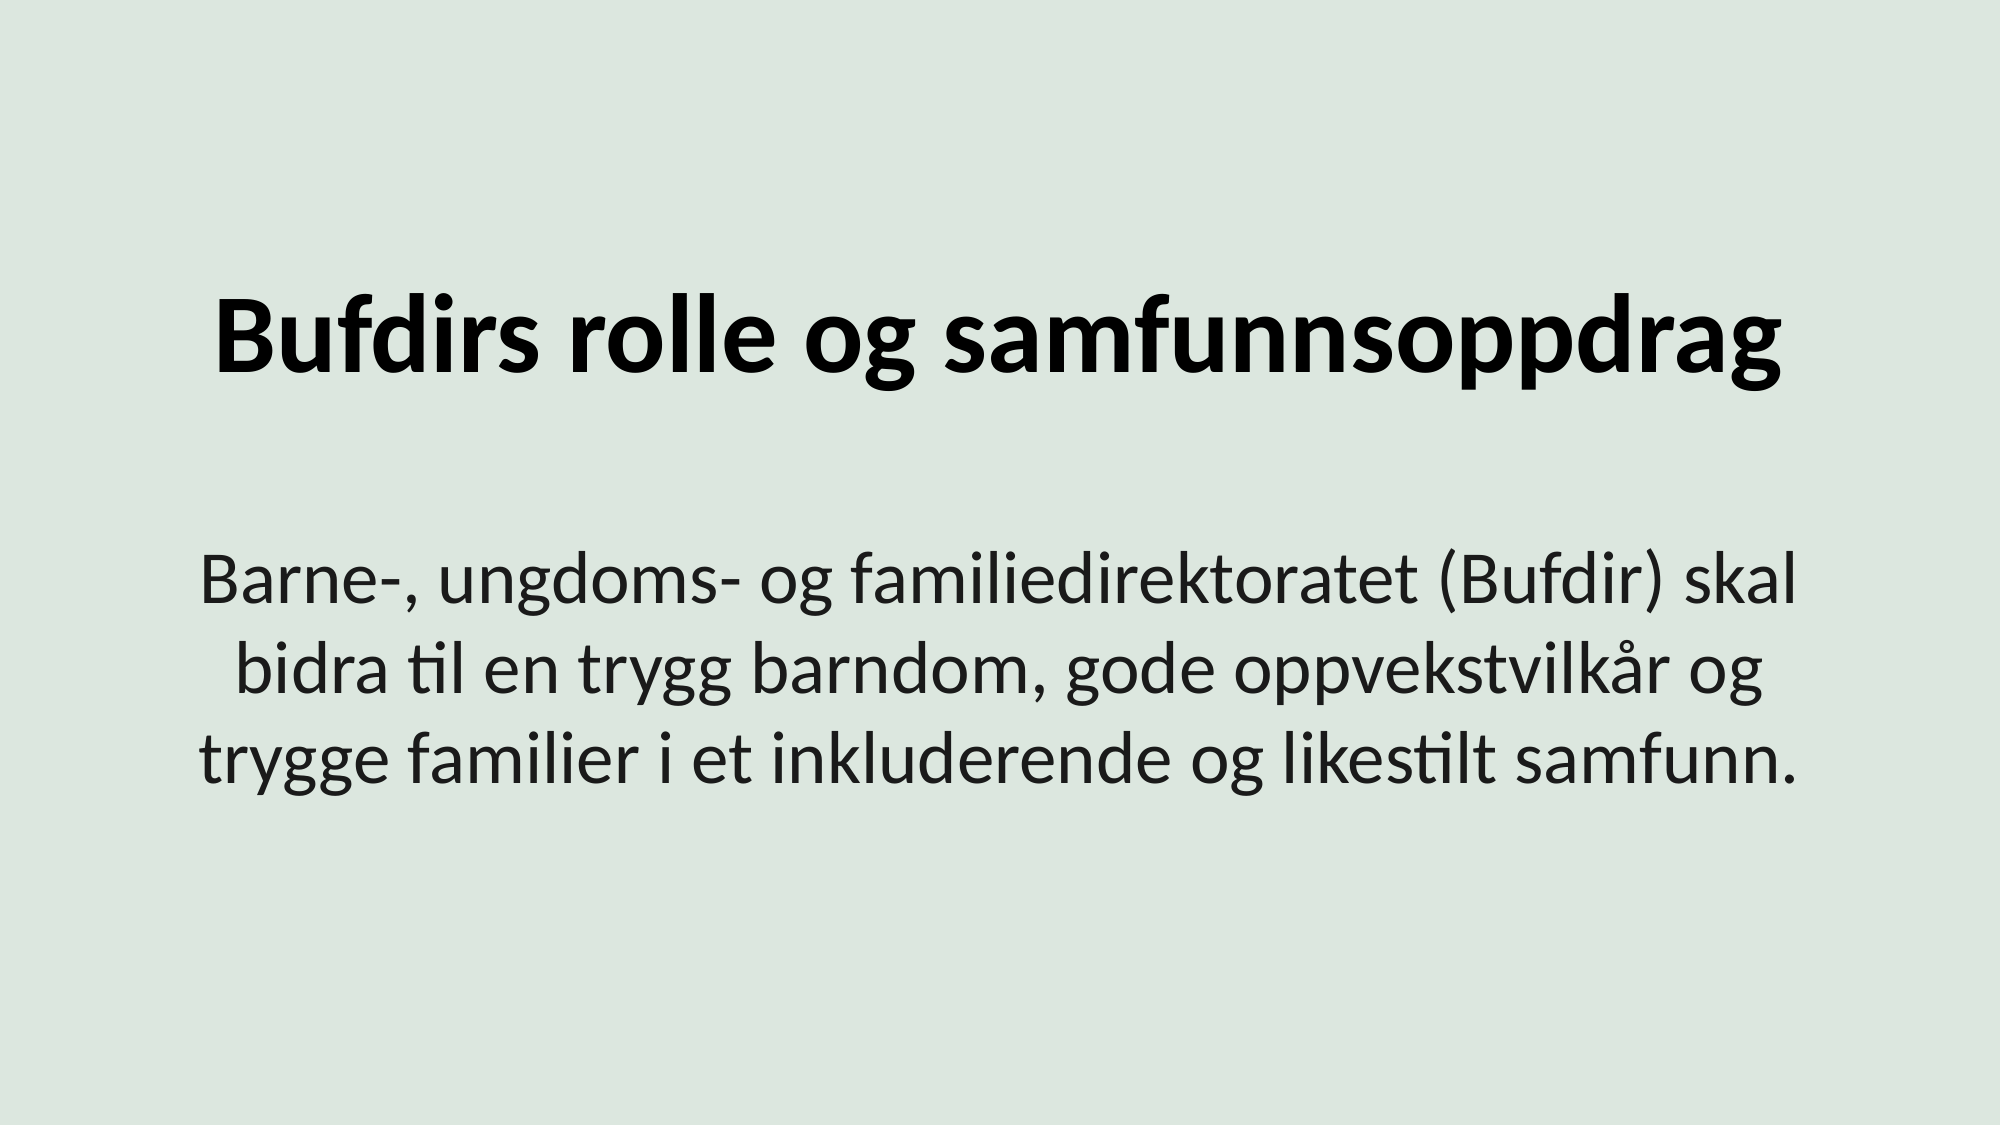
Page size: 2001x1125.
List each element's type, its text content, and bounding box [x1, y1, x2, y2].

title Bufdirs rolle og samfunnsoppdrag [140, 185, 1858, 488]
text_box Barne-, ungdoms- og familiedirektoratet (Bufdir) skal bidra til en trygg barndom, gode oppvekstvilkår og trygge familier i et inkluderende og likestilt samfunn. [171, 521, 1828, 806]
